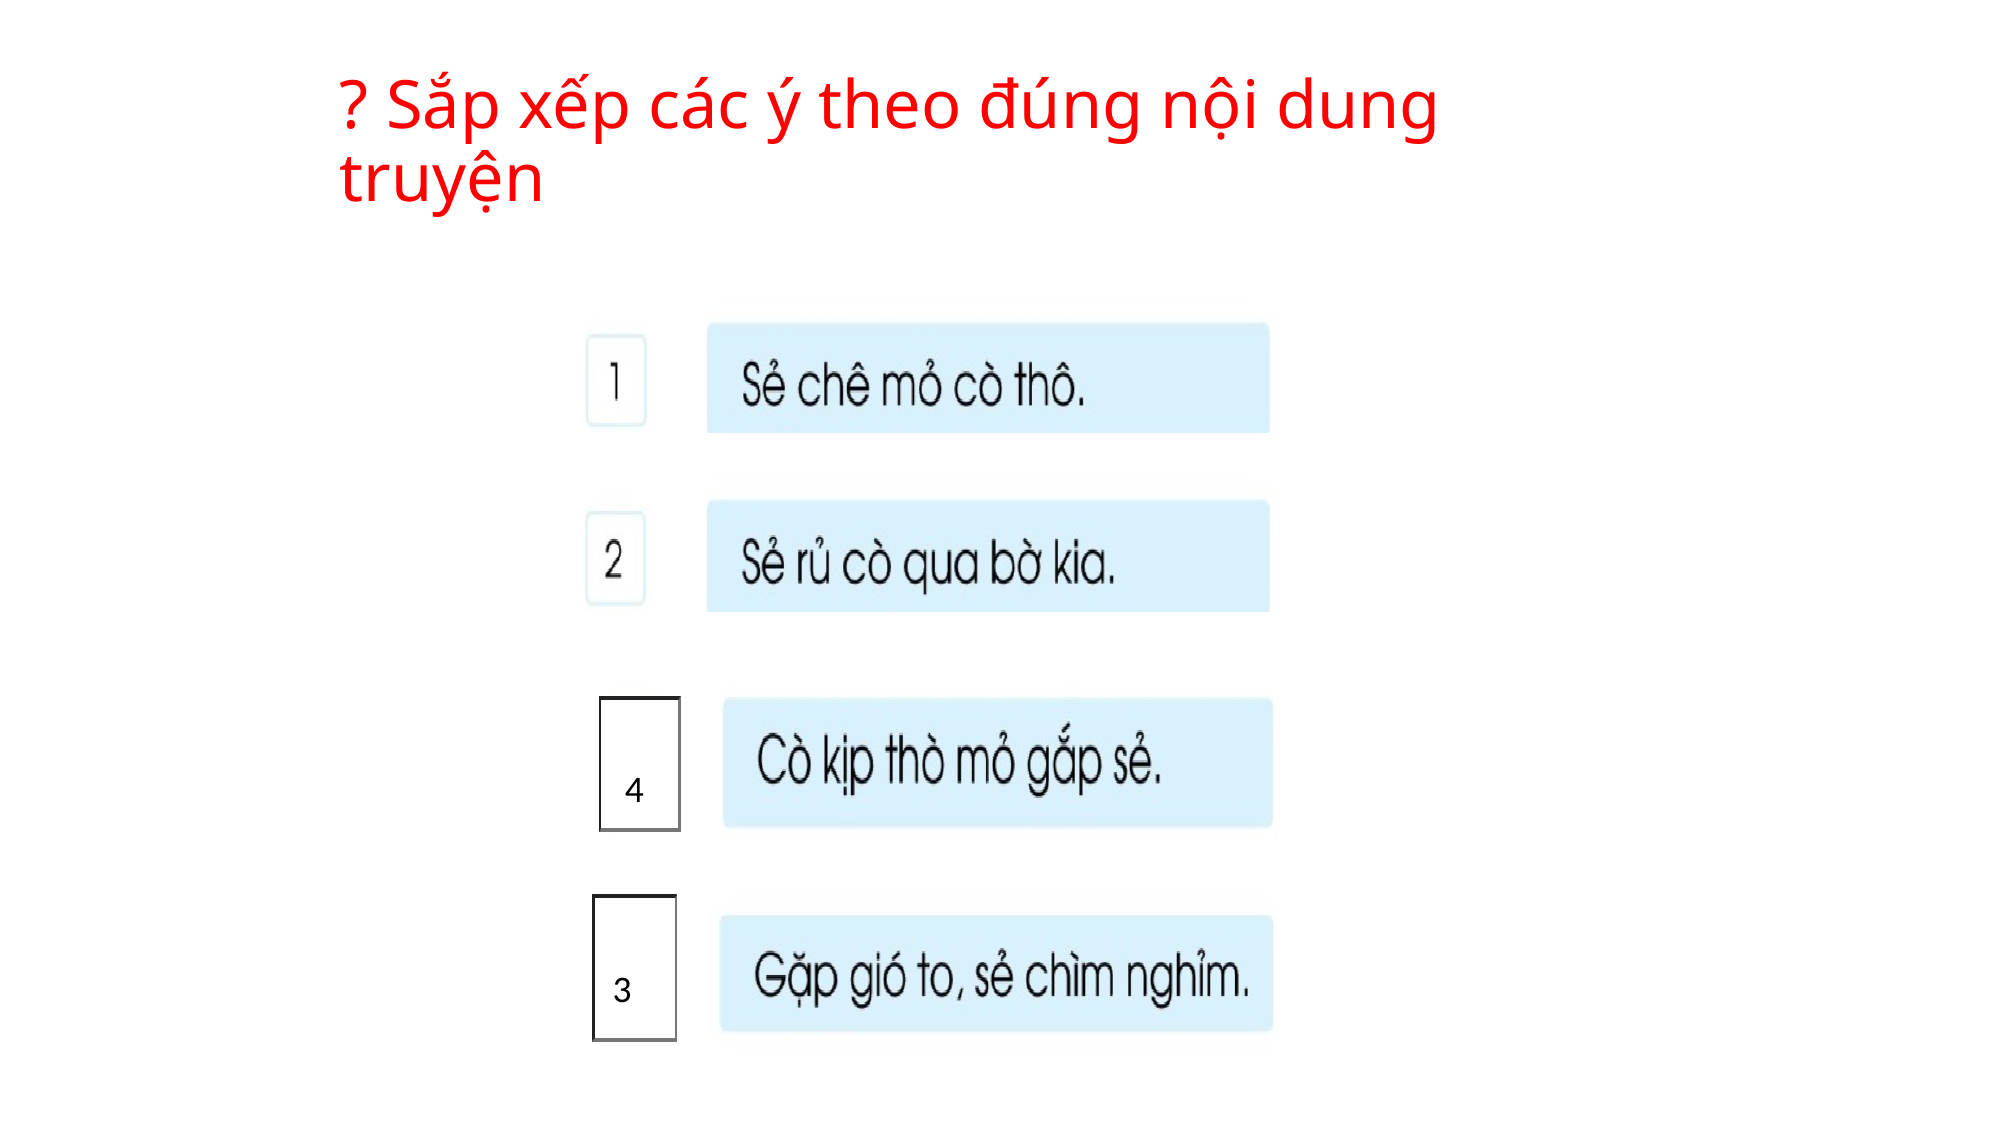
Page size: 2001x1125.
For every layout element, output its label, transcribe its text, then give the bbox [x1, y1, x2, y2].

picture [585, 680, 1280, 841]
title ? Sắp xếp các ý theo đúng nội dung truyện [324, 49, 1675, 238]
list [585, 471, 1280, 612]
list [585, 294, 1280, 433]
picture [585, 887, 1280, 1057]
